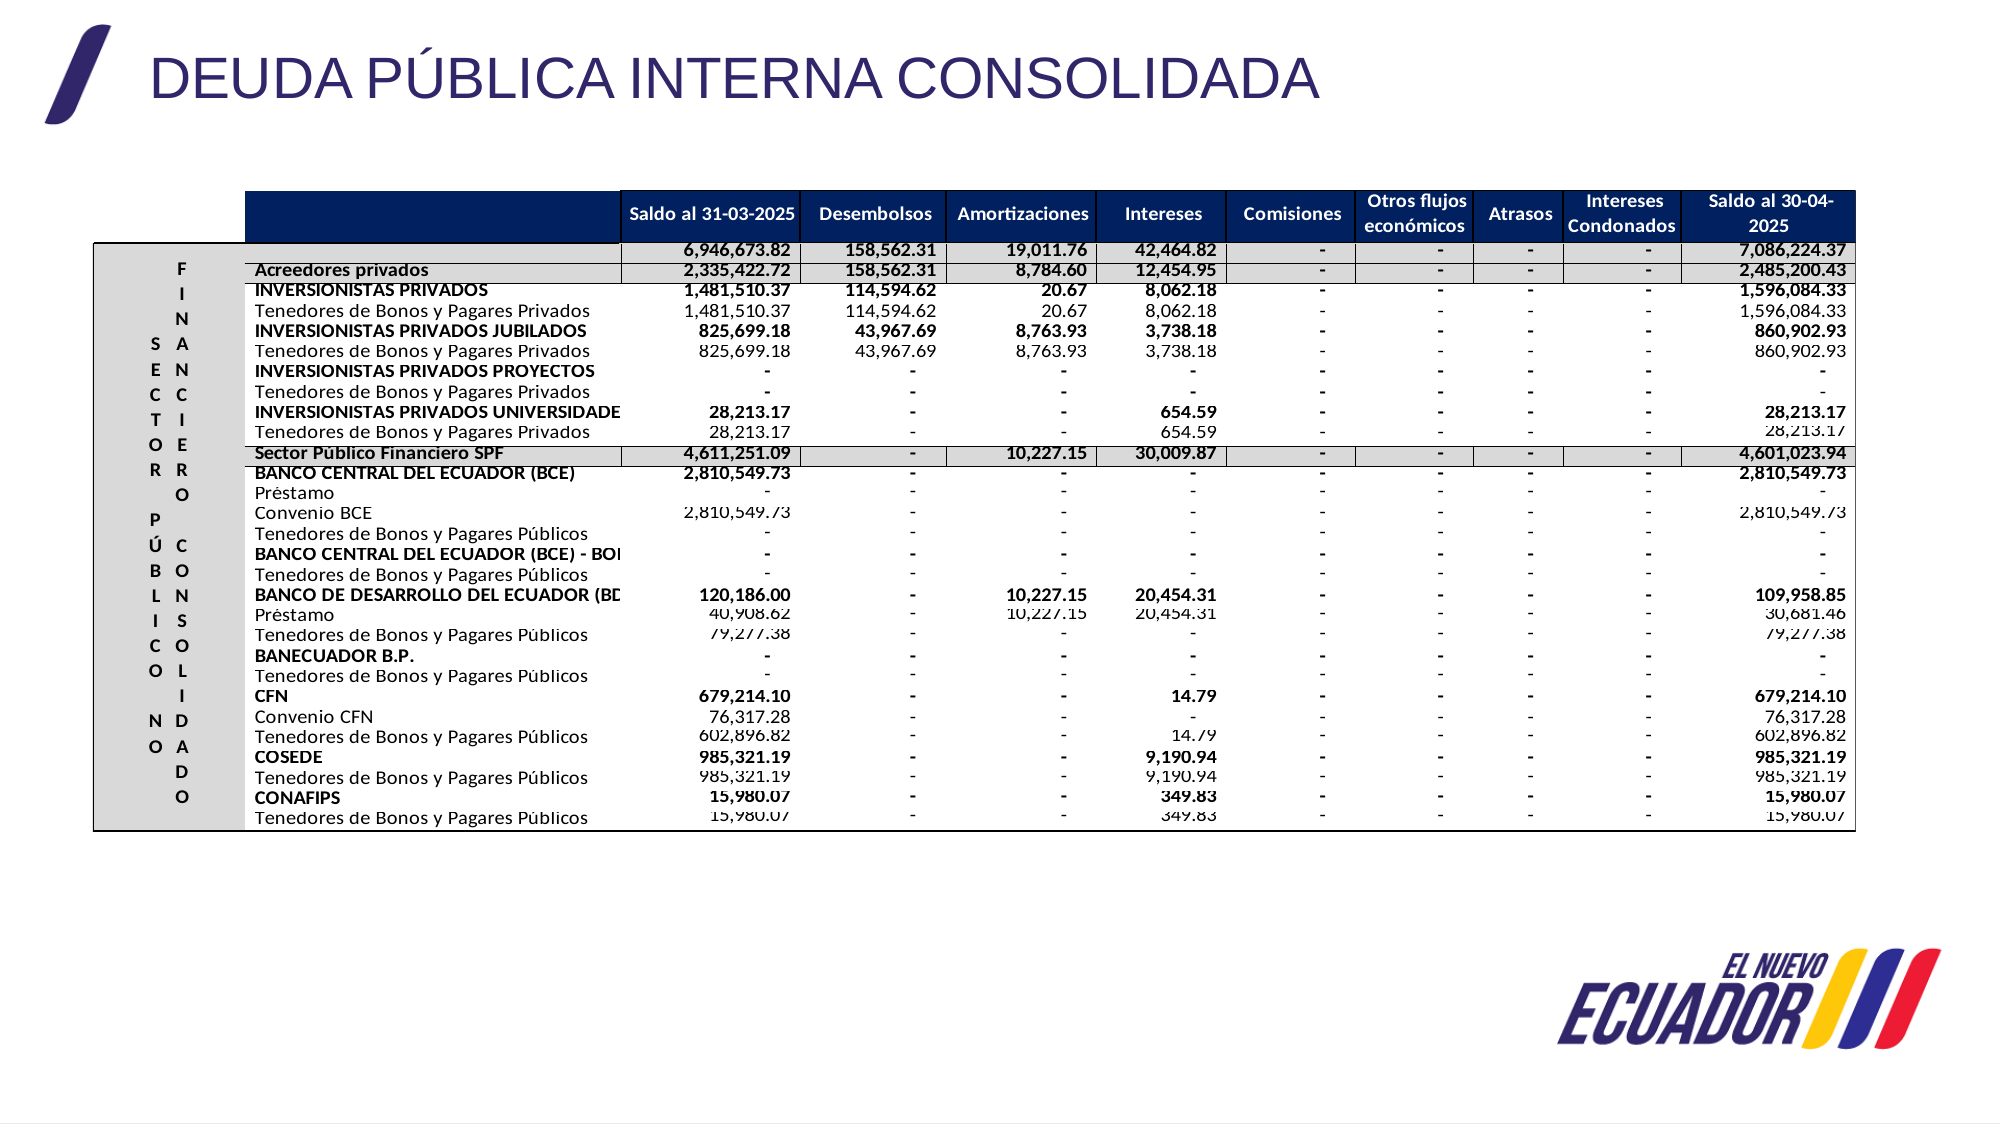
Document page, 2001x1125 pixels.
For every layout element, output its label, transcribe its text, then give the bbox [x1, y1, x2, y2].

picture [0, 0, 2001, 1125]
text_box DEUDA PÚBLICA INTERNA CONSOLIDADA [0, 46, 1647, 113]
